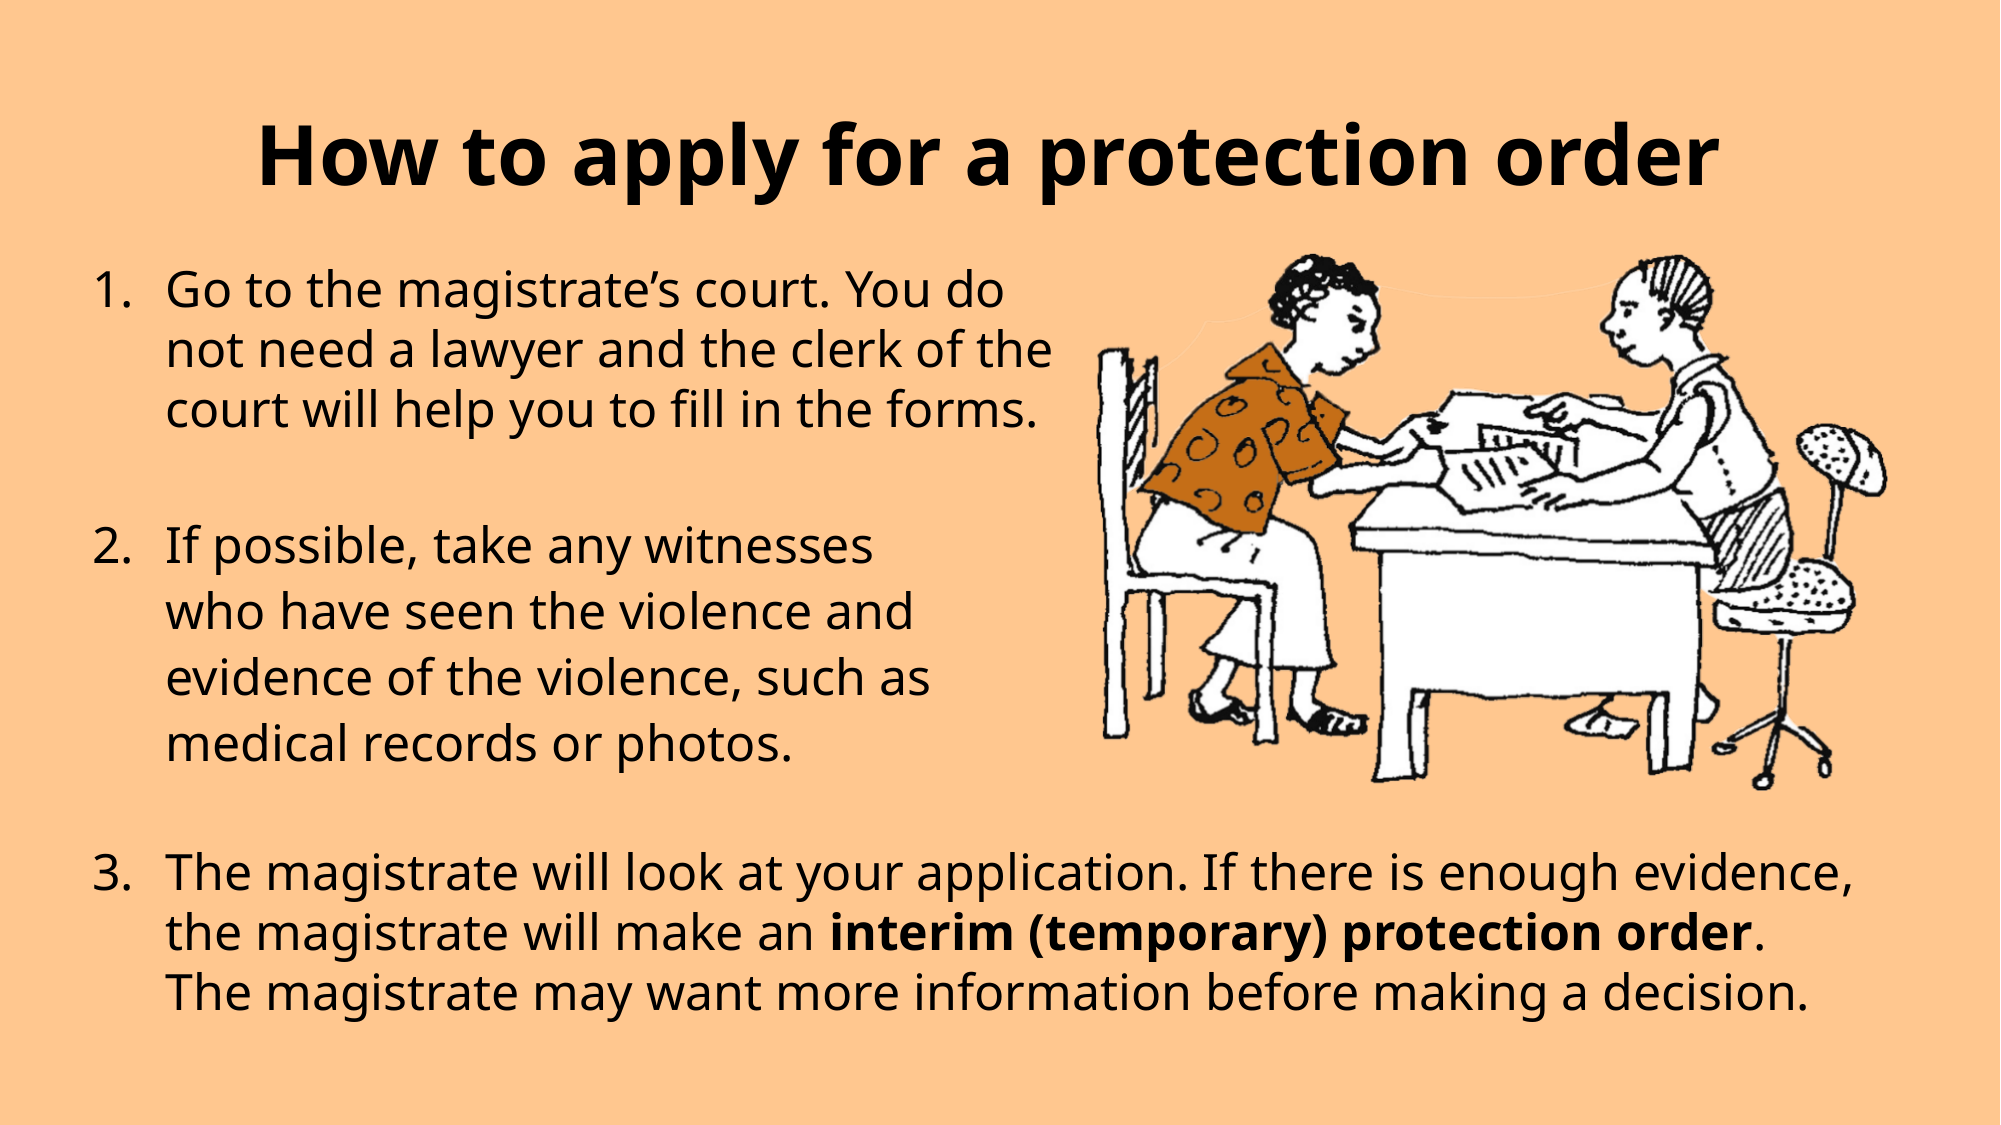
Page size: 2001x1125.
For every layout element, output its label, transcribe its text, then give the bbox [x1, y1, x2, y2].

text_box The magistrate will look at your application. If there is enough evidence, the magistrate will make an interim (temporary) protection order. The magistrate may want more information before making a decision. [92, 839, 1894, 1006]
picture [1096, 253, 1888, 791]
text_box Go to the magistrate’s court. You do not need a lawyer and the clerk of the court will help you to fill in the forms. [92, 257, 1055, 427]
title How to apply for a protection order [0, 98, 2000, 205]
list 2. If possible, take any witnesses who have seen the violence and evidence of the violence, such as medical records or photos. [92, 507, 972, 758]
